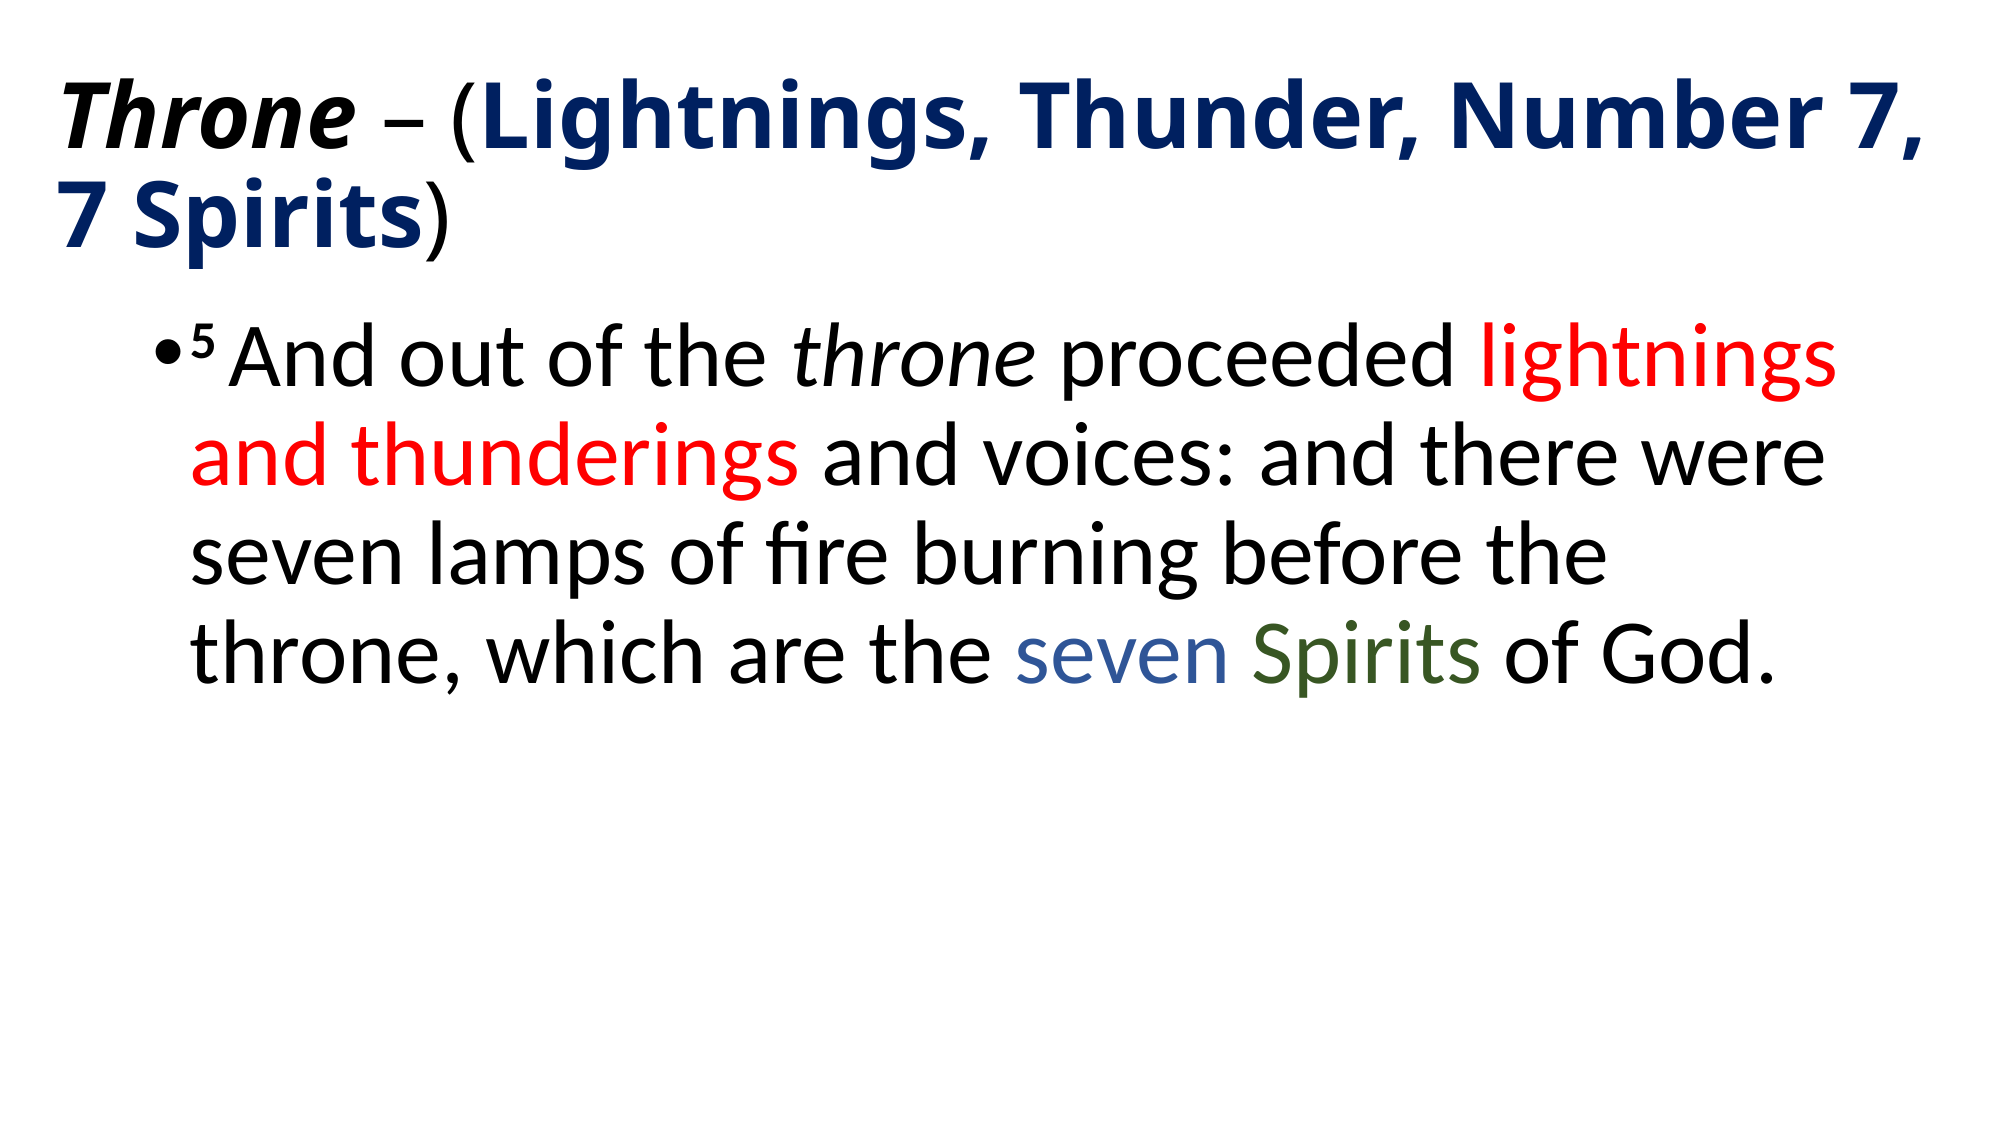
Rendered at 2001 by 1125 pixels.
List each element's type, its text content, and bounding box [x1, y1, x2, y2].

list 5 And out of the throne proceeded lightnings and thunderings and voices: and there were seven lamps of fire burning before the throne, which are the seven Spirits of God. [137, 299, 1863, 1014]
title Throne – (Lightnings, Thunder, Number 7, 7 Spirits) [41, 59, 1963, 278]
